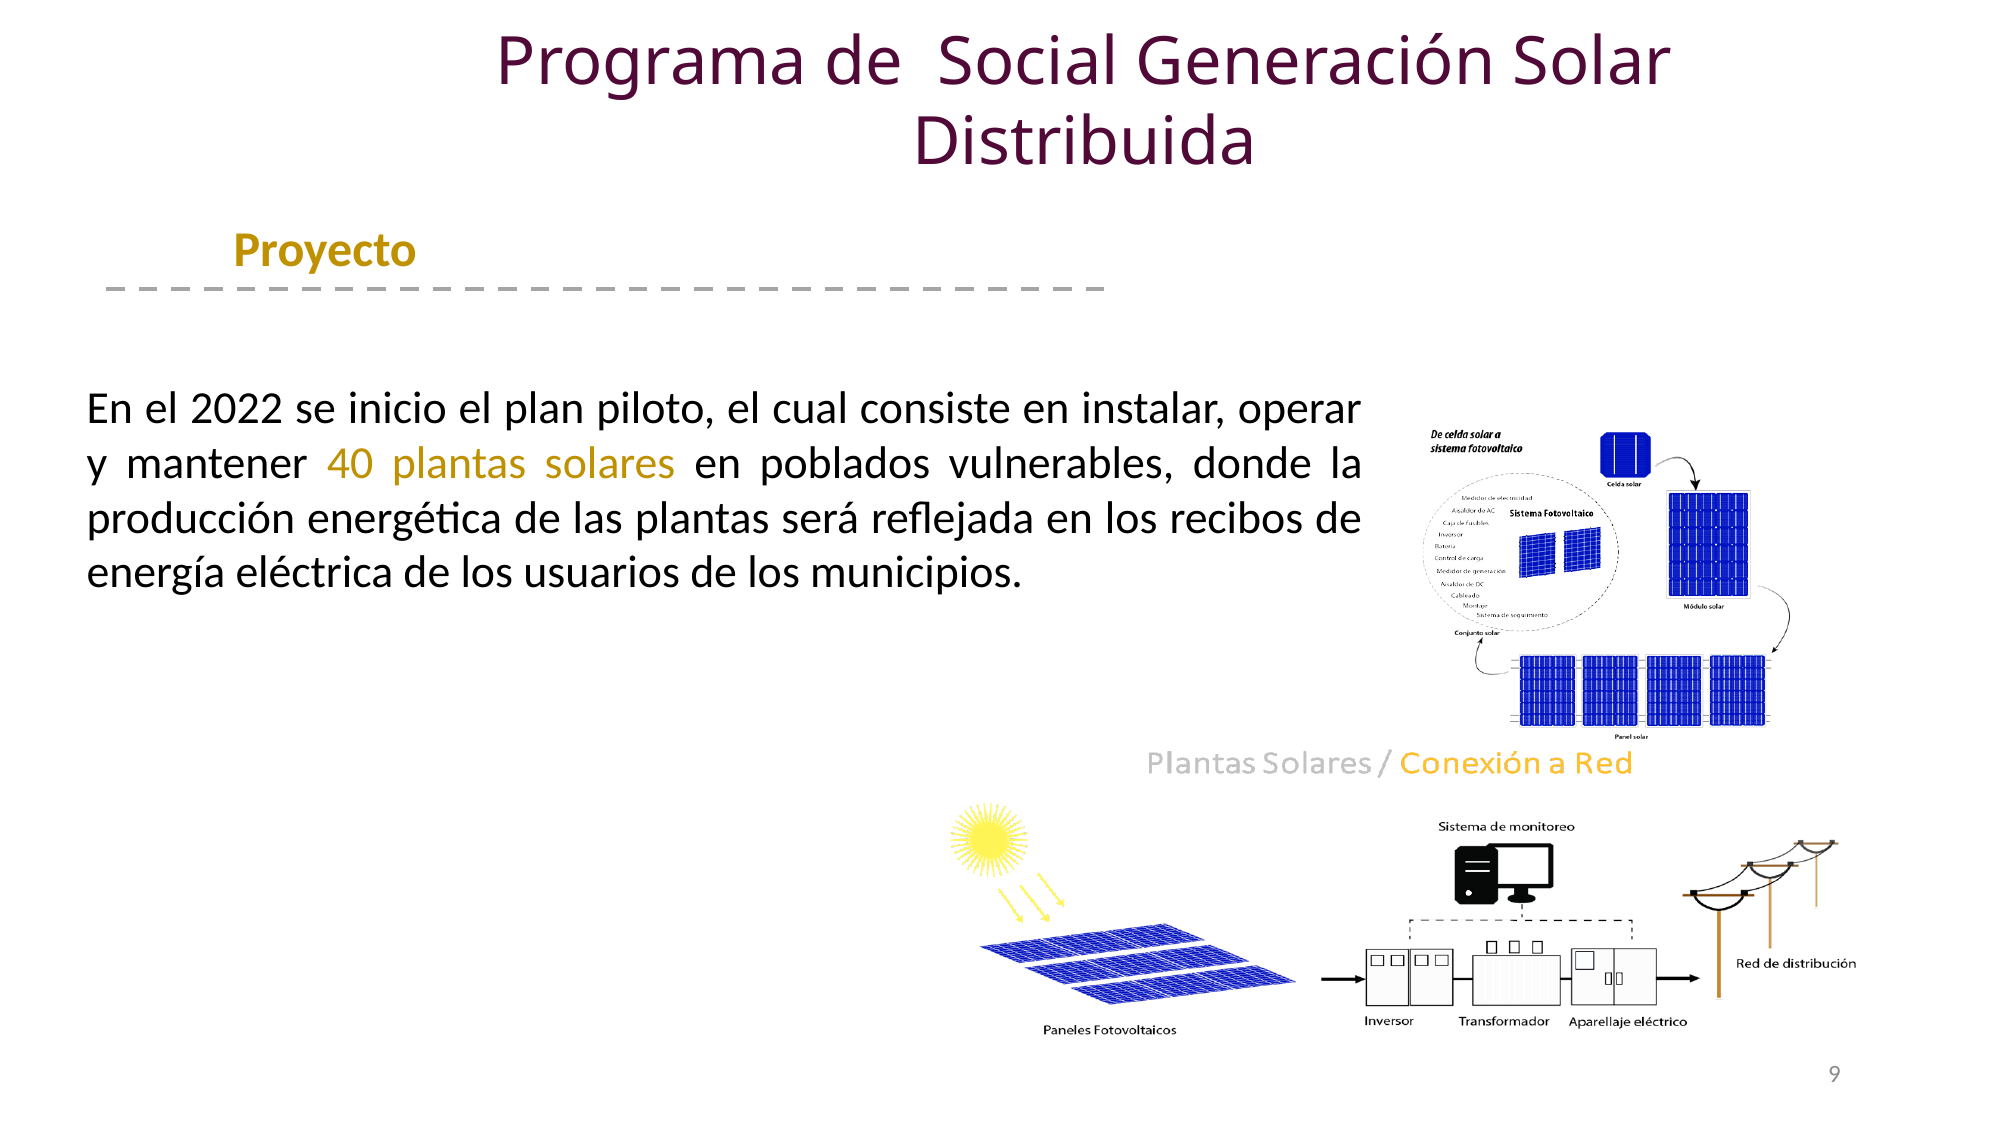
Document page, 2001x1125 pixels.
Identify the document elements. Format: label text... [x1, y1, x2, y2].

picture [949, 428, 1856, 1037]
text_box Programa de Social Generación Solar Distribuida [349, 10, 1820, 186]
slide_number 9 [1405, 1042, 1856, 1103]
text_box En el 2022 se inicio el plan piloto, el cual consiste en instalar, operar y mantener 40 plantas solares en poblados vulnerables, donde la producción energética de las plantas será reflejada en los recibos de energía eléctrica de los usuarios de los municipios. [71, 329, 1379, 605]
text_box Proyecto [218, 215, 1406, 355]
